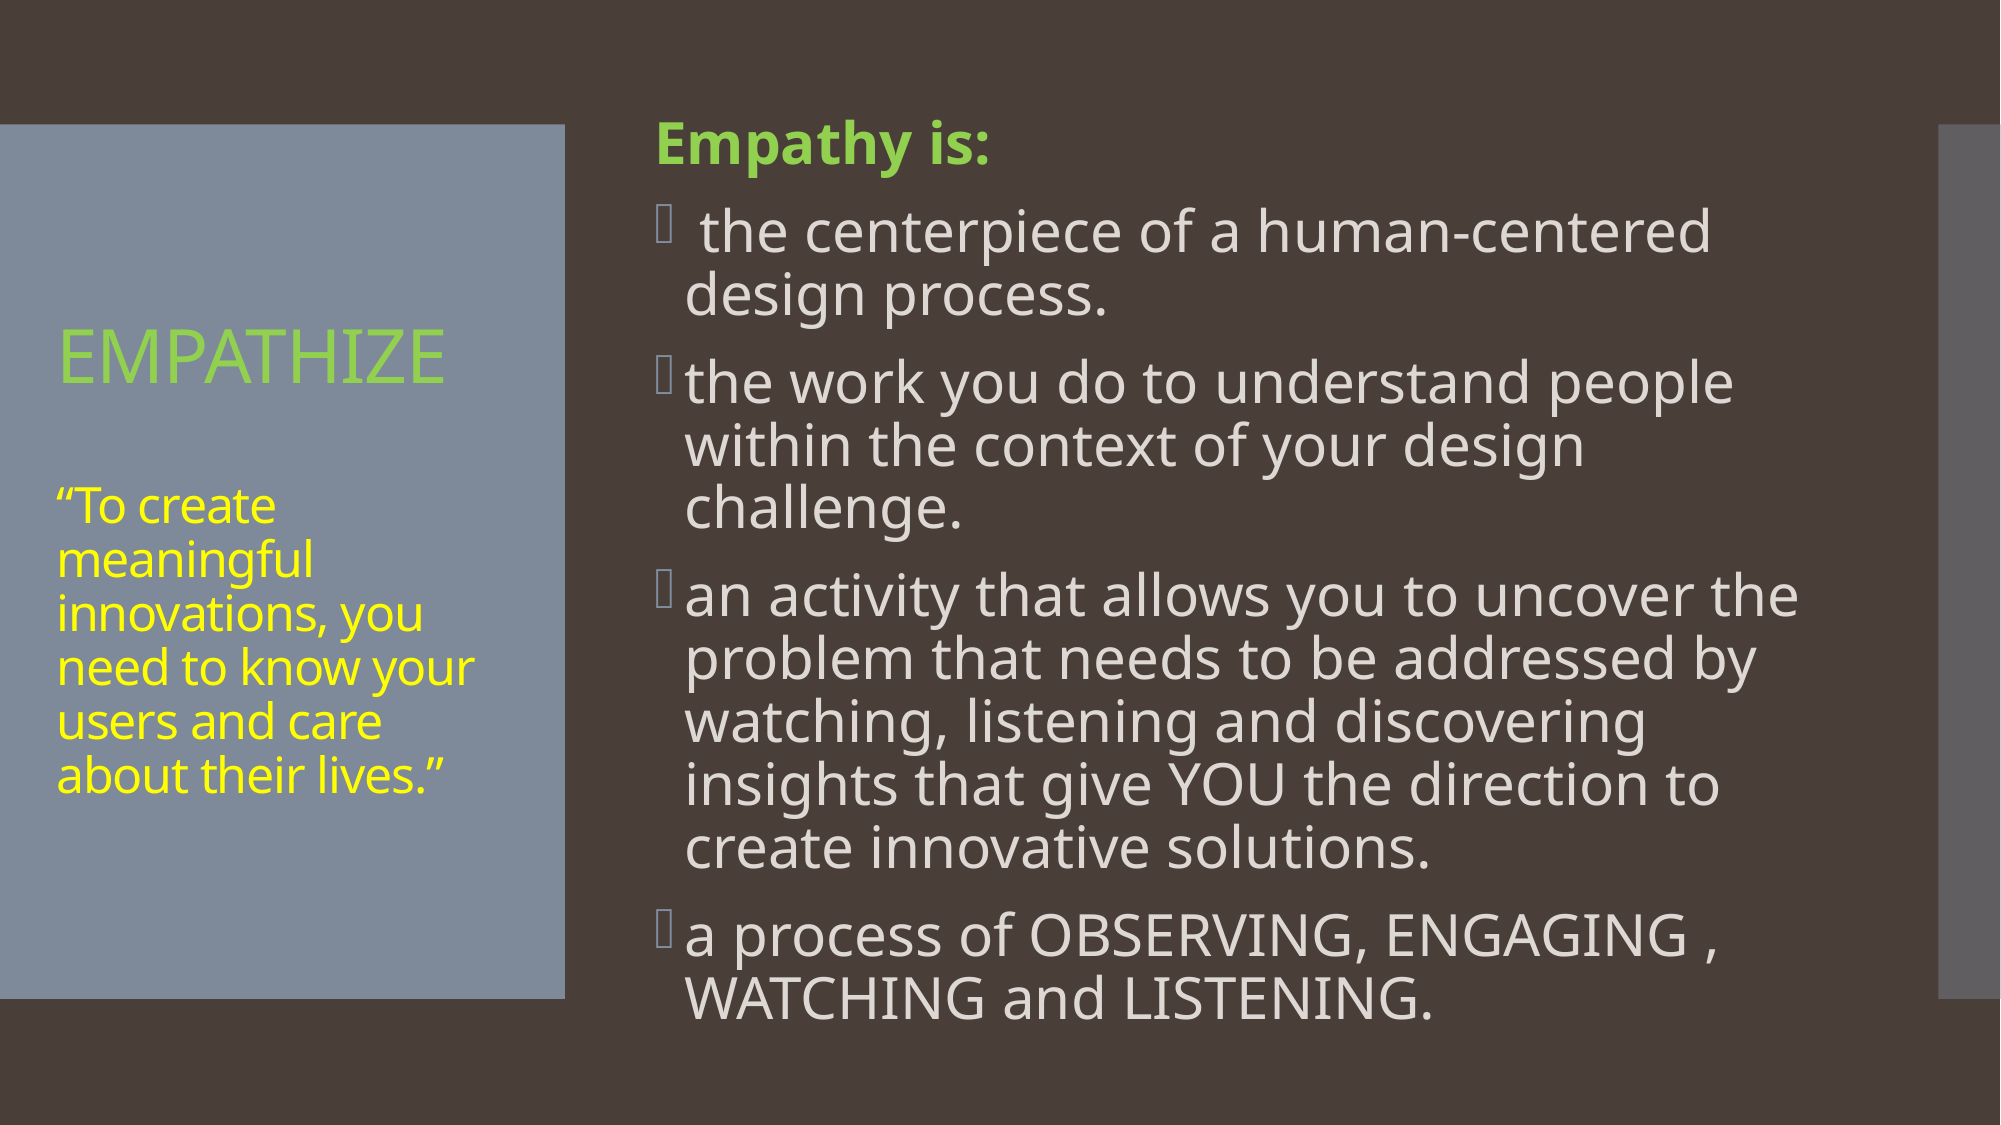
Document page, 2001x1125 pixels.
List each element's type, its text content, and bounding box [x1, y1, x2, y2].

list Empathy is: the centerpiece of a human-centered design process. the work you do to understand people within the context of your design challenge. an activity that allows you to uncover the problem that needs to be addressed by watching, listening and discovering insights that give YOU the direction to create innovative solutions. a process of OBSERVING, ENGAGING , WATCHING and LISTENING. [639, 285, 1840, 1125]
title EMPATHIZE “To create meaningful innovations, you need to know your users and care about their lives.” [41, 184, 525, 940]
